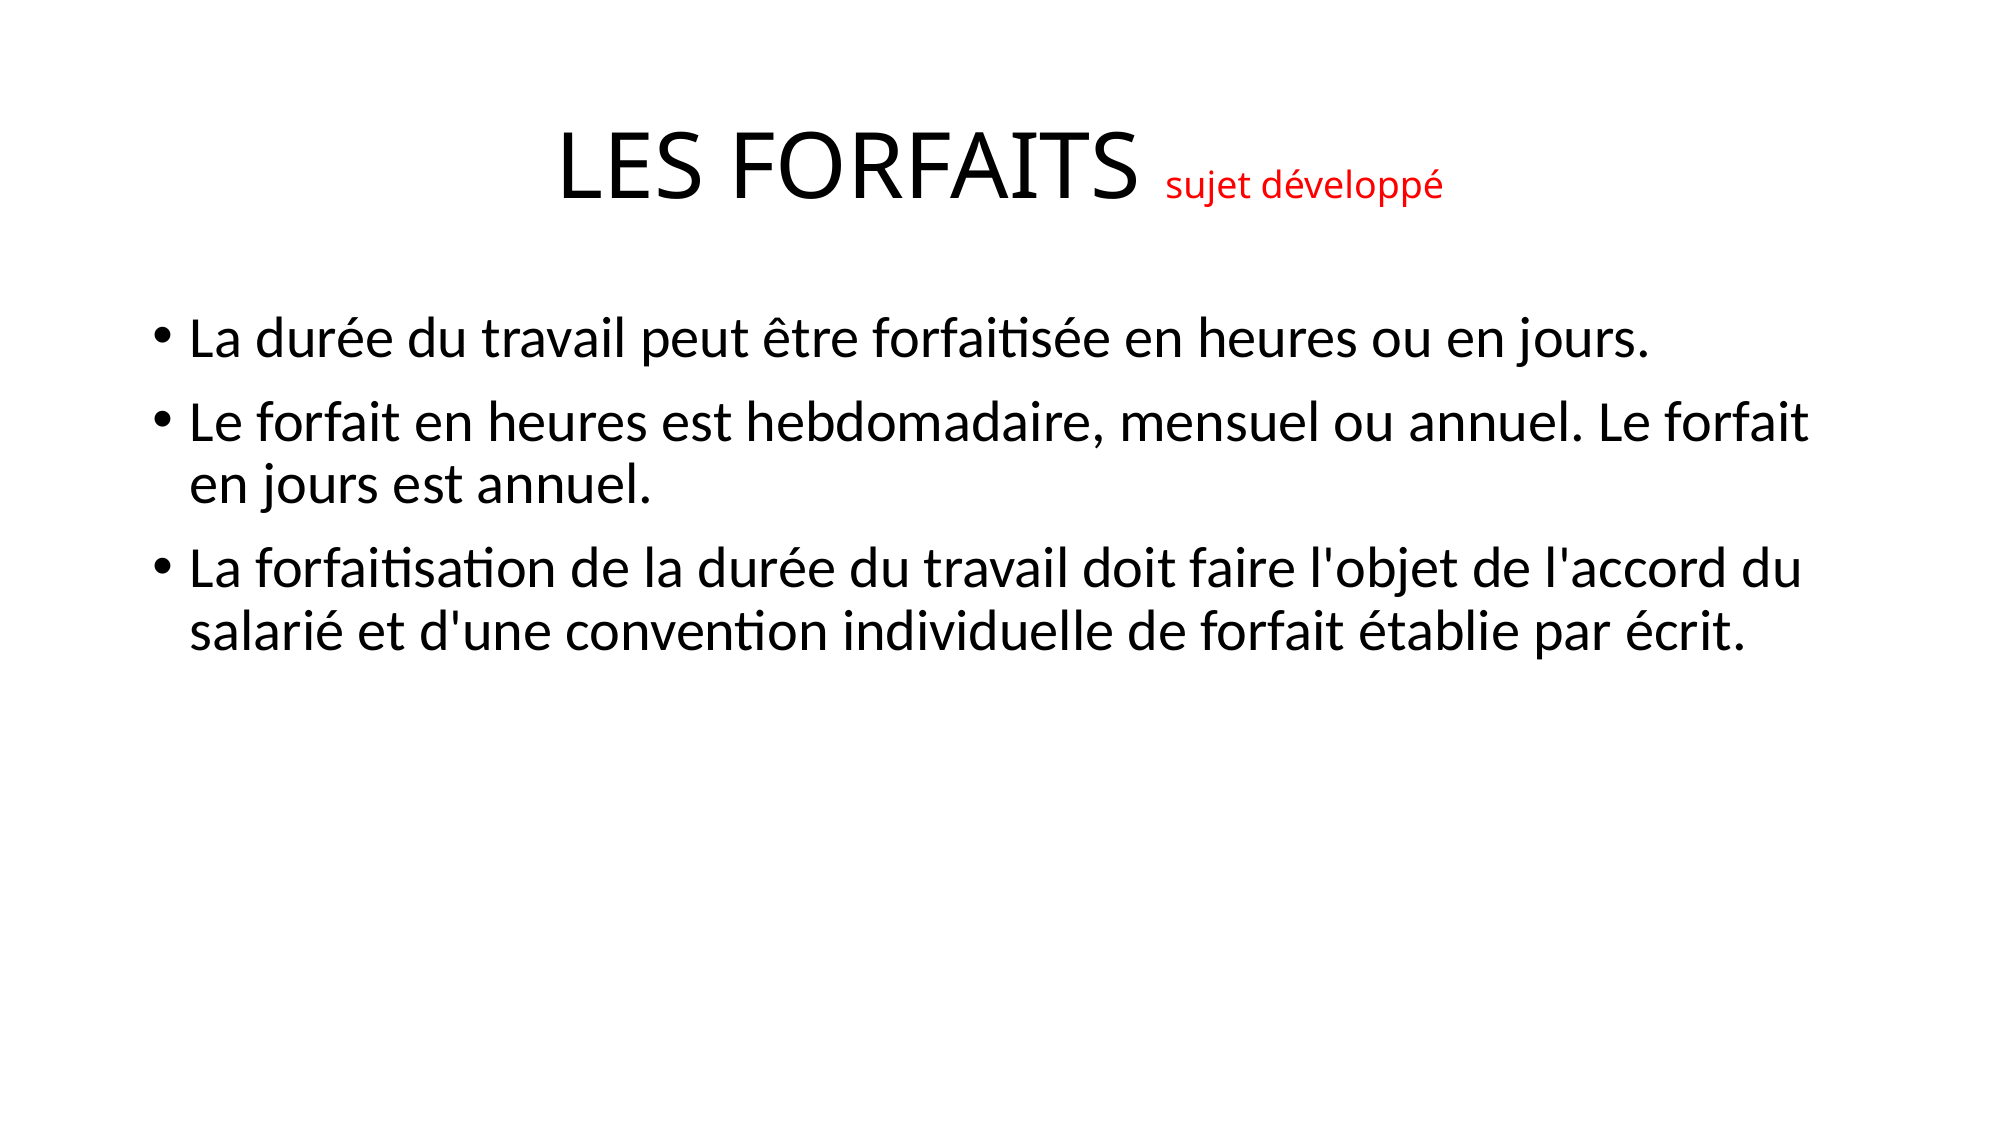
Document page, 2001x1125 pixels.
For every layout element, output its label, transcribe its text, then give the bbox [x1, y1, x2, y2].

list La durée du travail peut être forfaitisée en heures ou en jours. Le forfait en heures est hebdomadaire, mensuel ou annuel. Le forfait en jours est annuel. La forfaitisation de la durée du travail doit faire l'objet de l'accord du salarié et d'une convention individuelle de forfait établie par écrit. [137, 299, 1863, 1014]
title LES FORFAITS sujet développé [137, 59, 1863, 278]
